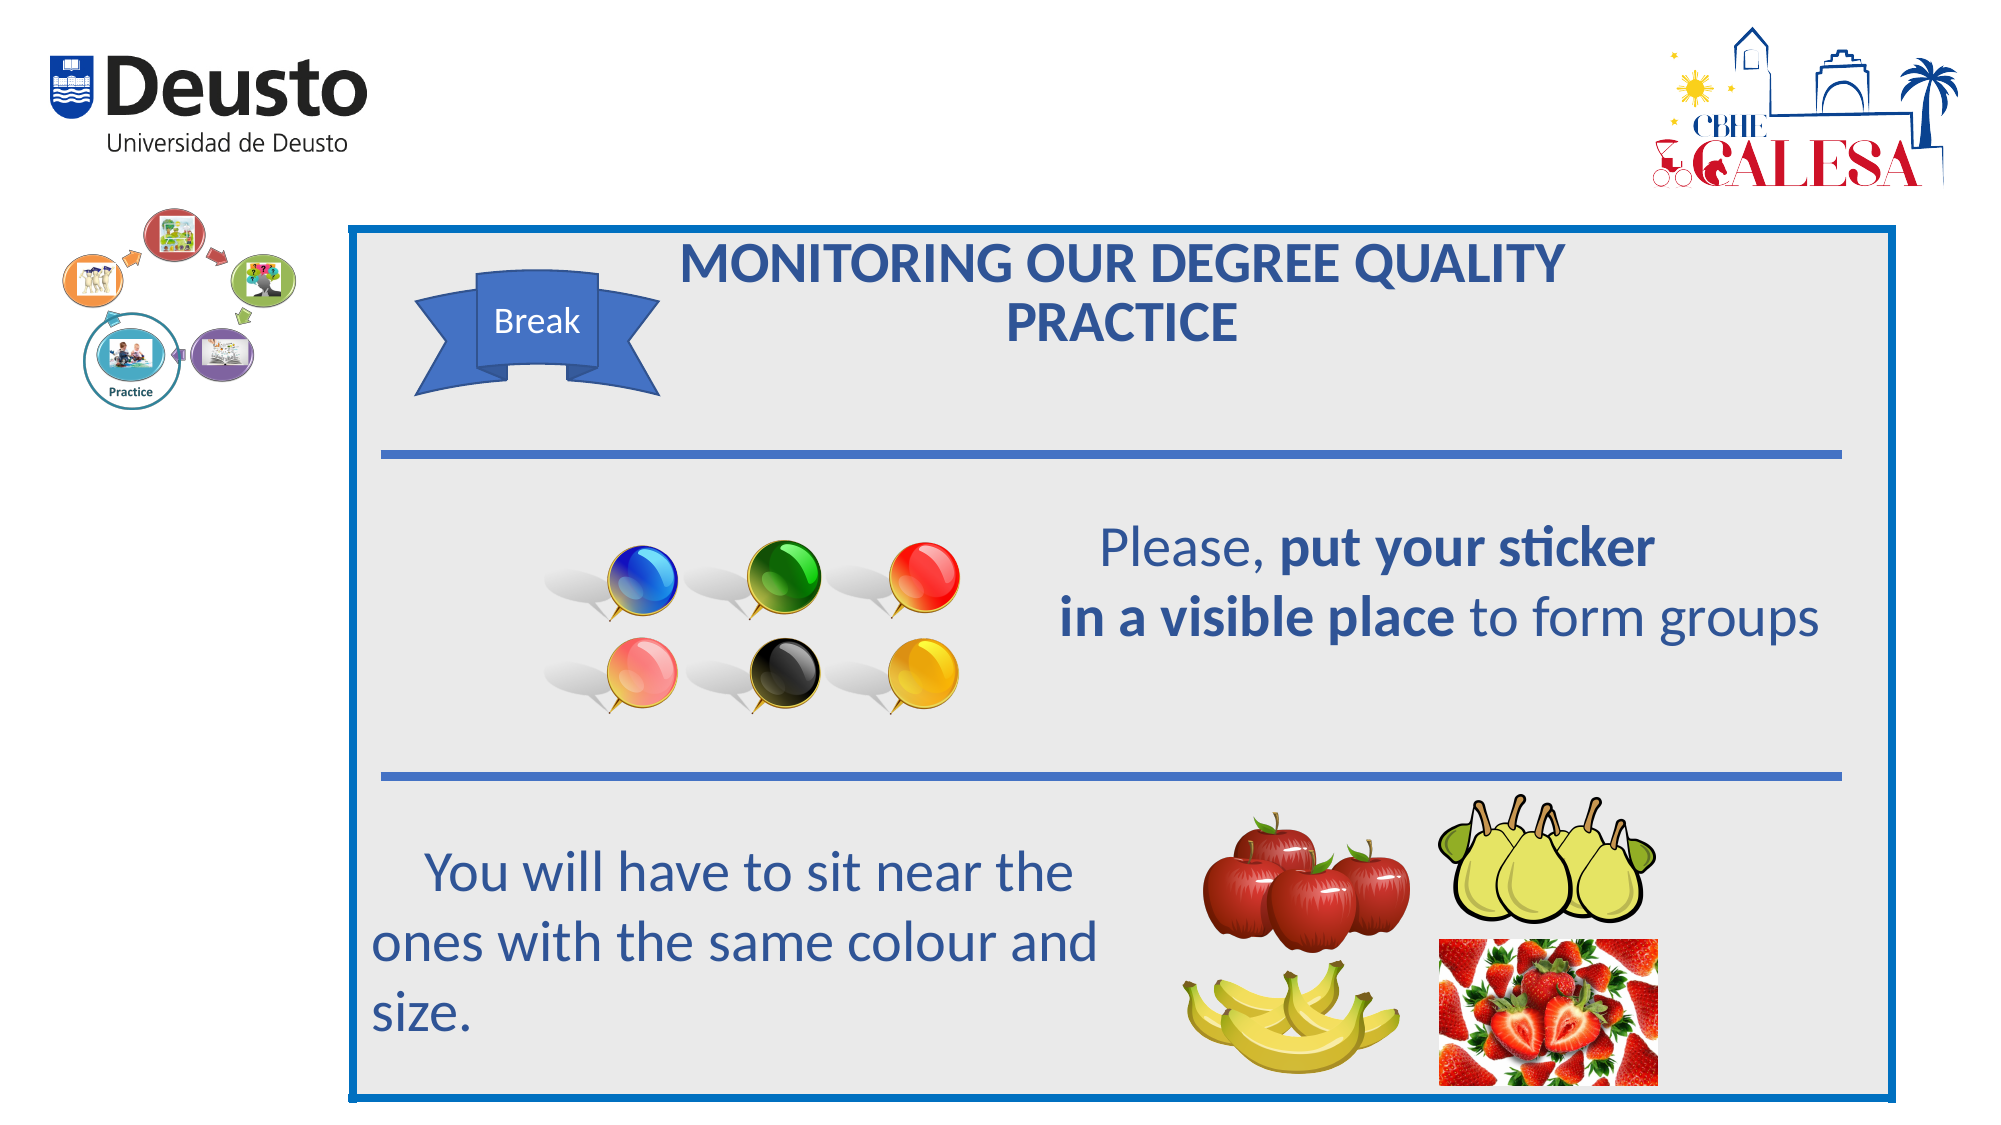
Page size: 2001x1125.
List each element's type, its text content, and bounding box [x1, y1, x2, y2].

picture [1182, 960, 1401, 1075]
text_box Please, put your sticker in a visible place to form groups [1031, 500, 1846, 691]
picture [1598, 2, 2000, 230]
picture [1438, 794, 1656, 924]
text_box You will have to sit near the ones with the same colour and size. [356, 825, 1174, 1051]
picture [1202, 812, 1410, 954]
picture [0, 0, 417, 410]
table_header MONITORING OUR DEGREE QUALITY PRACTICE [357, 233, 1888, 1094]
picture [1438, 939, 1659, 1086]
text_box Break [415, 270, 659, 395]
picture [543, 516, 972, 732]
